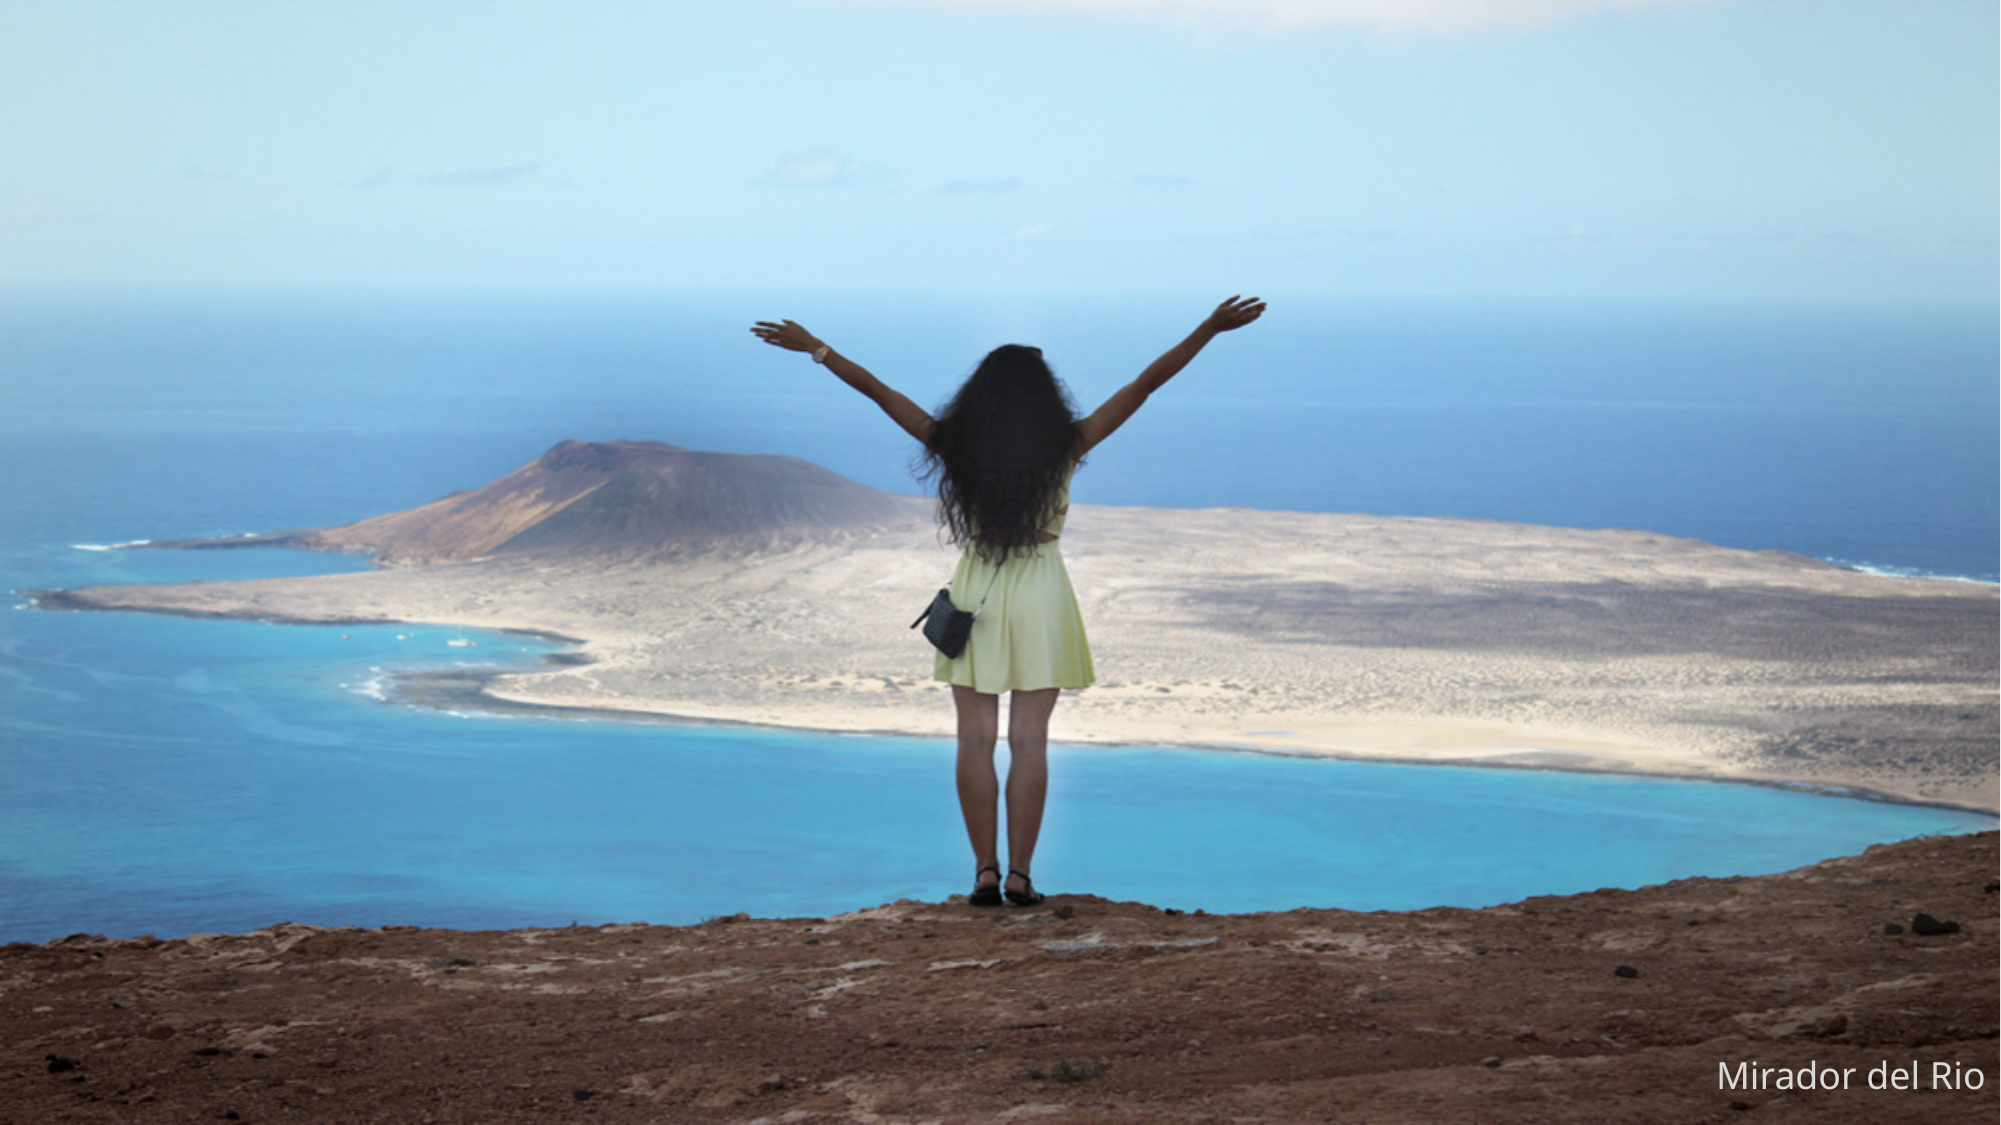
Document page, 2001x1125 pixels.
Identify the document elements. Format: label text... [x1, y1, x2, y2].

picture [0, 0, 2001, 1125]
text_box Mirador del Rio [1701, 1045, 2000, 1105]
